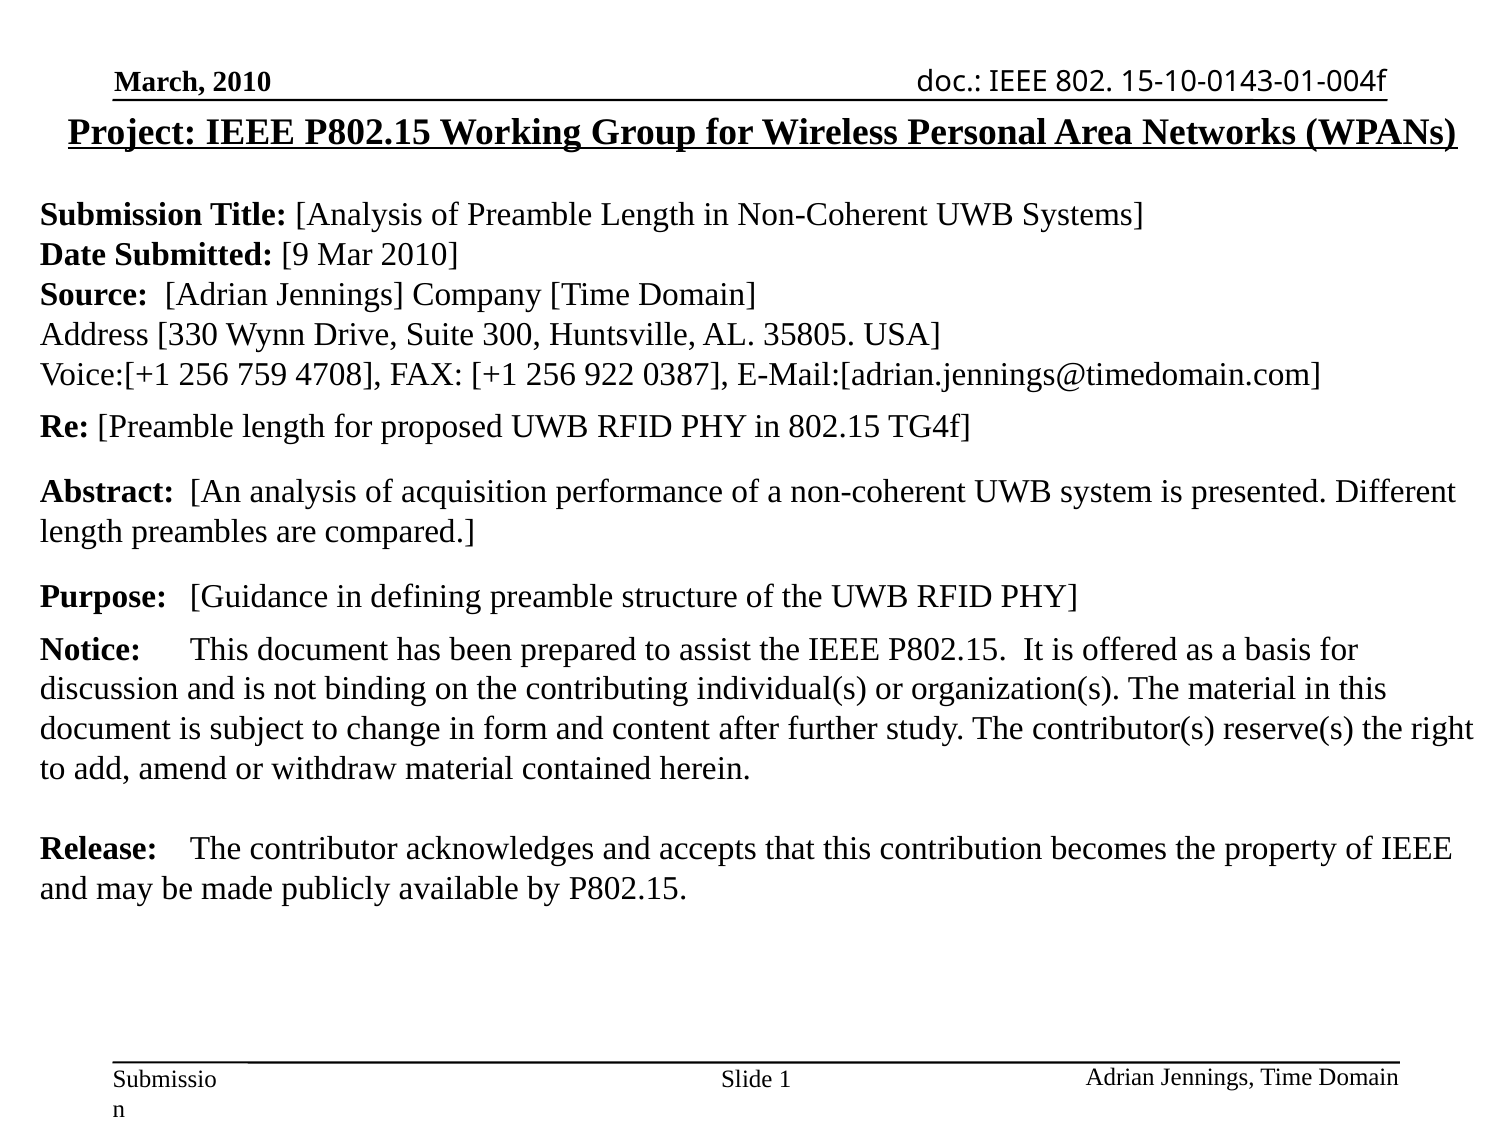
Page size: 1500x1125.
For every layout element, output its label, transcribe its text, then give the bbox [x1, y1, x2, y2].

slide_number Slide 1 [712, 1061, 800, 1093]
text_box Project: IEEE P802.15 Working Group for Wireless Personal Area Networks (WPANs) Submission Title: [Analysis of Preamble Length in Non-Coherent UWB Systems] Date Submitted: [9 Mar 2010] Source: [Adrian Jennings] Company [Time Domain] Address [330 Wynn Drive, Suite 300, Huntsville, AL. 35805. USA] Voice:[+1 256 759 4708], FAX: [+1 256 922 0387], E-Mail:[adrian.jennings@timedomain.com] Re: [Preamble length for proposed UWB RFID PHY in 802.15 TG4f] Abstract: [An analysis of acquisition performance of a non-coherent UWB system is presented. Different length preambles are compared.] Purpose: [Guidance in defining preamble structure of the UWB RFID PHY] Notice: This document has been prepared to assist the IEEE P802.15. It is offered as a basis for discussion and is not binding on the contributing individual(s) or organization(s). The material in this document is subject to change in form and content after further study. The contributor(s) reserve(s) the right to add, amend or withdraw material contained herein. Release: The contributor acknowledges and accepts that this contribution becomes the property of IEEE and may be made publicly available by P802.15. [24, 99, 1500, 914]
